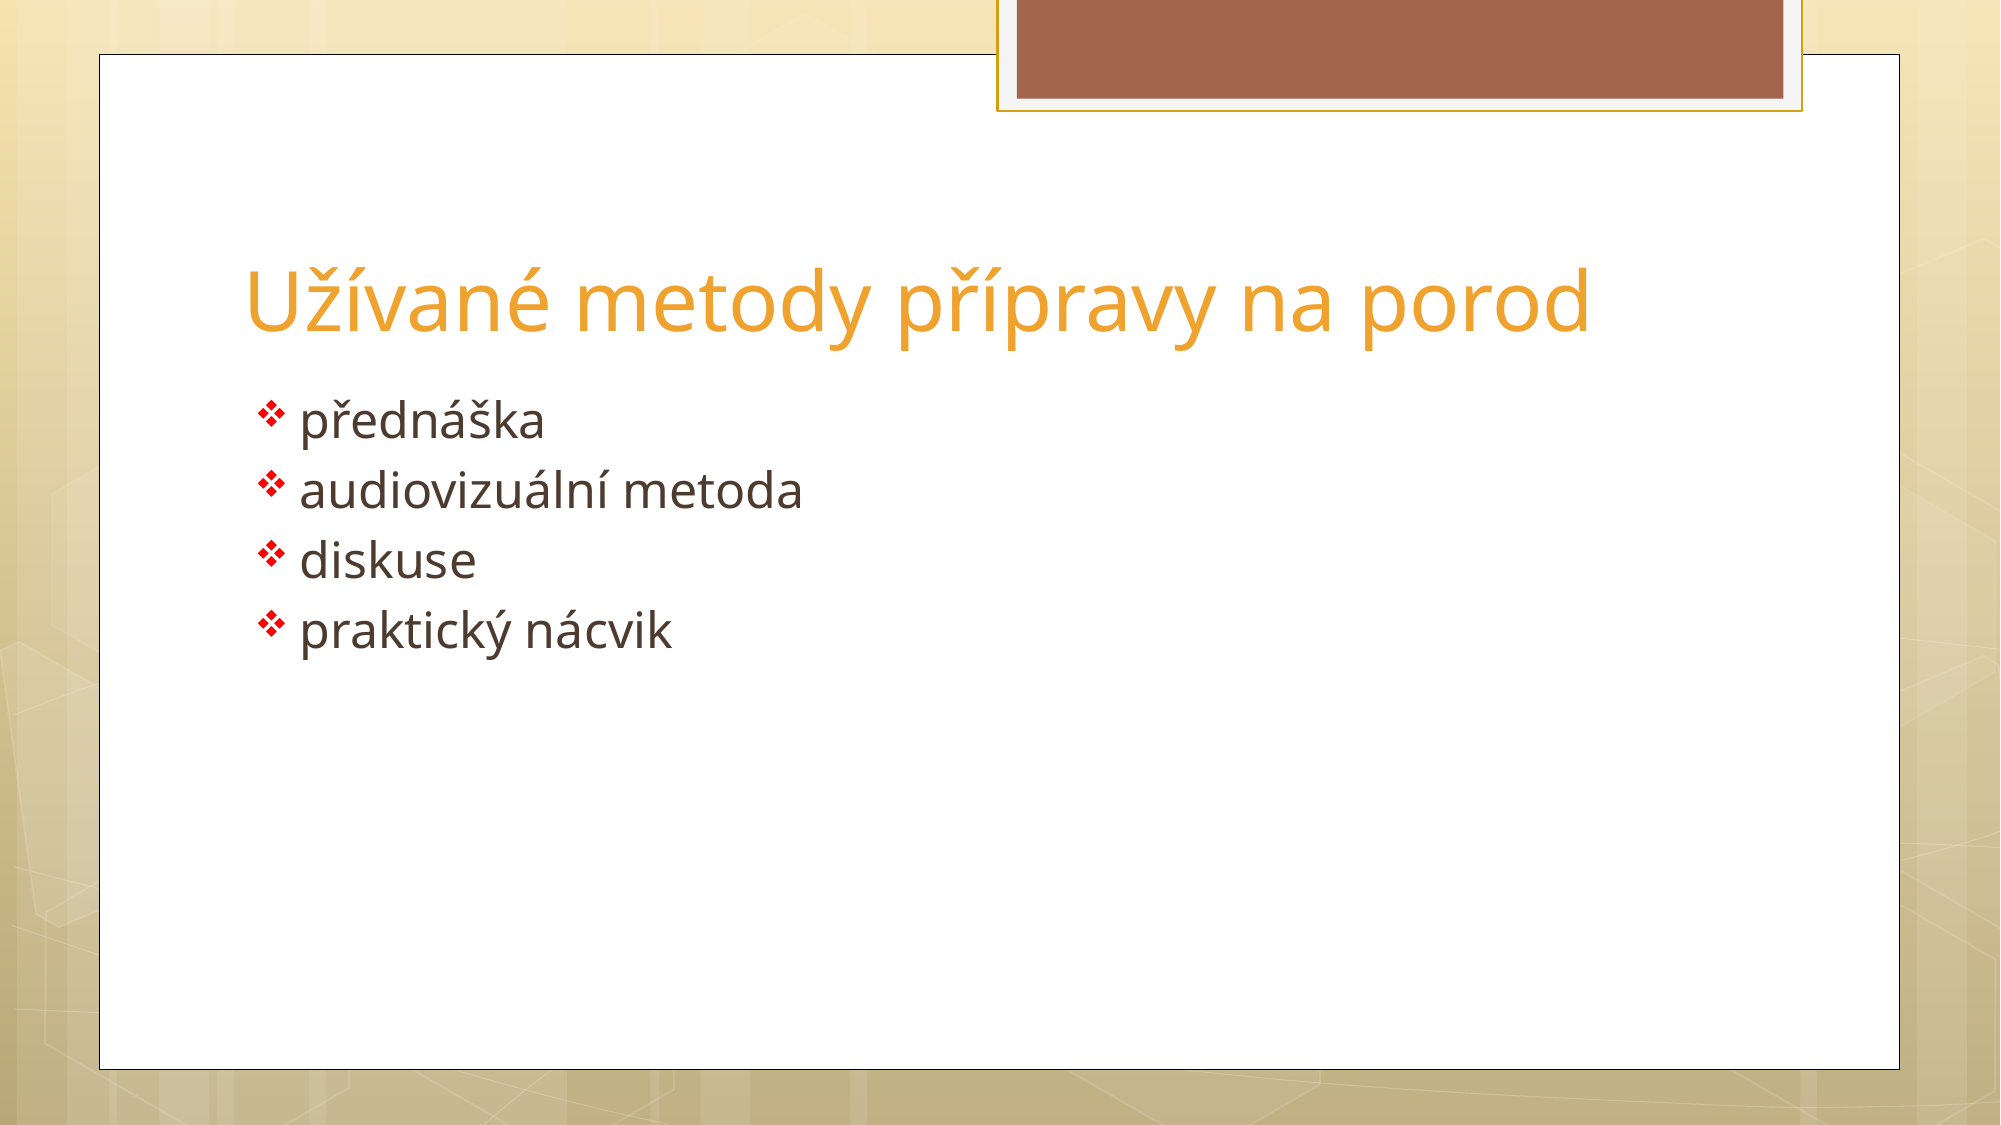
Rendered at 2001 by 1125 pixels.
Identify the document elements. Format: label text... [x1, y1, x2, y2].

list přednáška audiovizuální metoda diskuse praktický nácvik [228, 381, 1711, 957]
title Užívané metody přípravy na porod [228, 168, 1765, 357]
